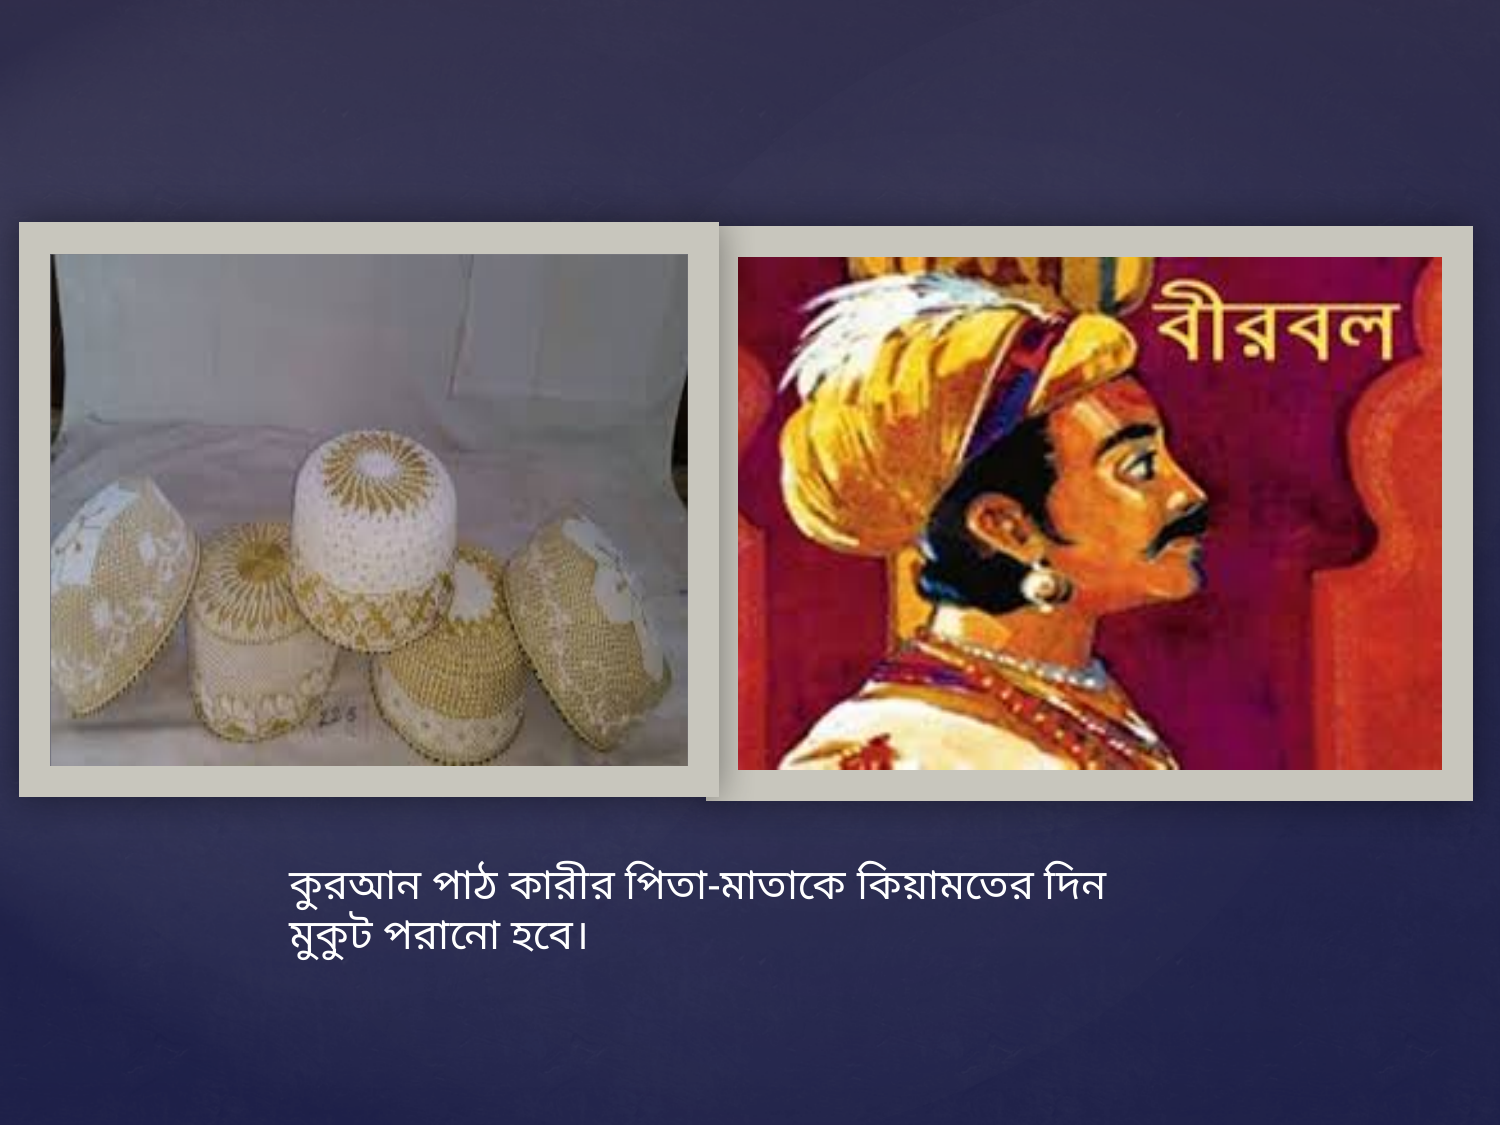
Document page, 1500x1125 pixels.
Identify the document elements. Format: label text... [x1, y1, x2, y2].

picture [52, 190, 687, 830]
picture [736, 256, 1442, 771]
text_box কুরআন পাঠ কারীর পিতা-মাতাকে কিয়ামতের দিন মুকুট পরানো হবে। [275, 850, 1200, 966]
